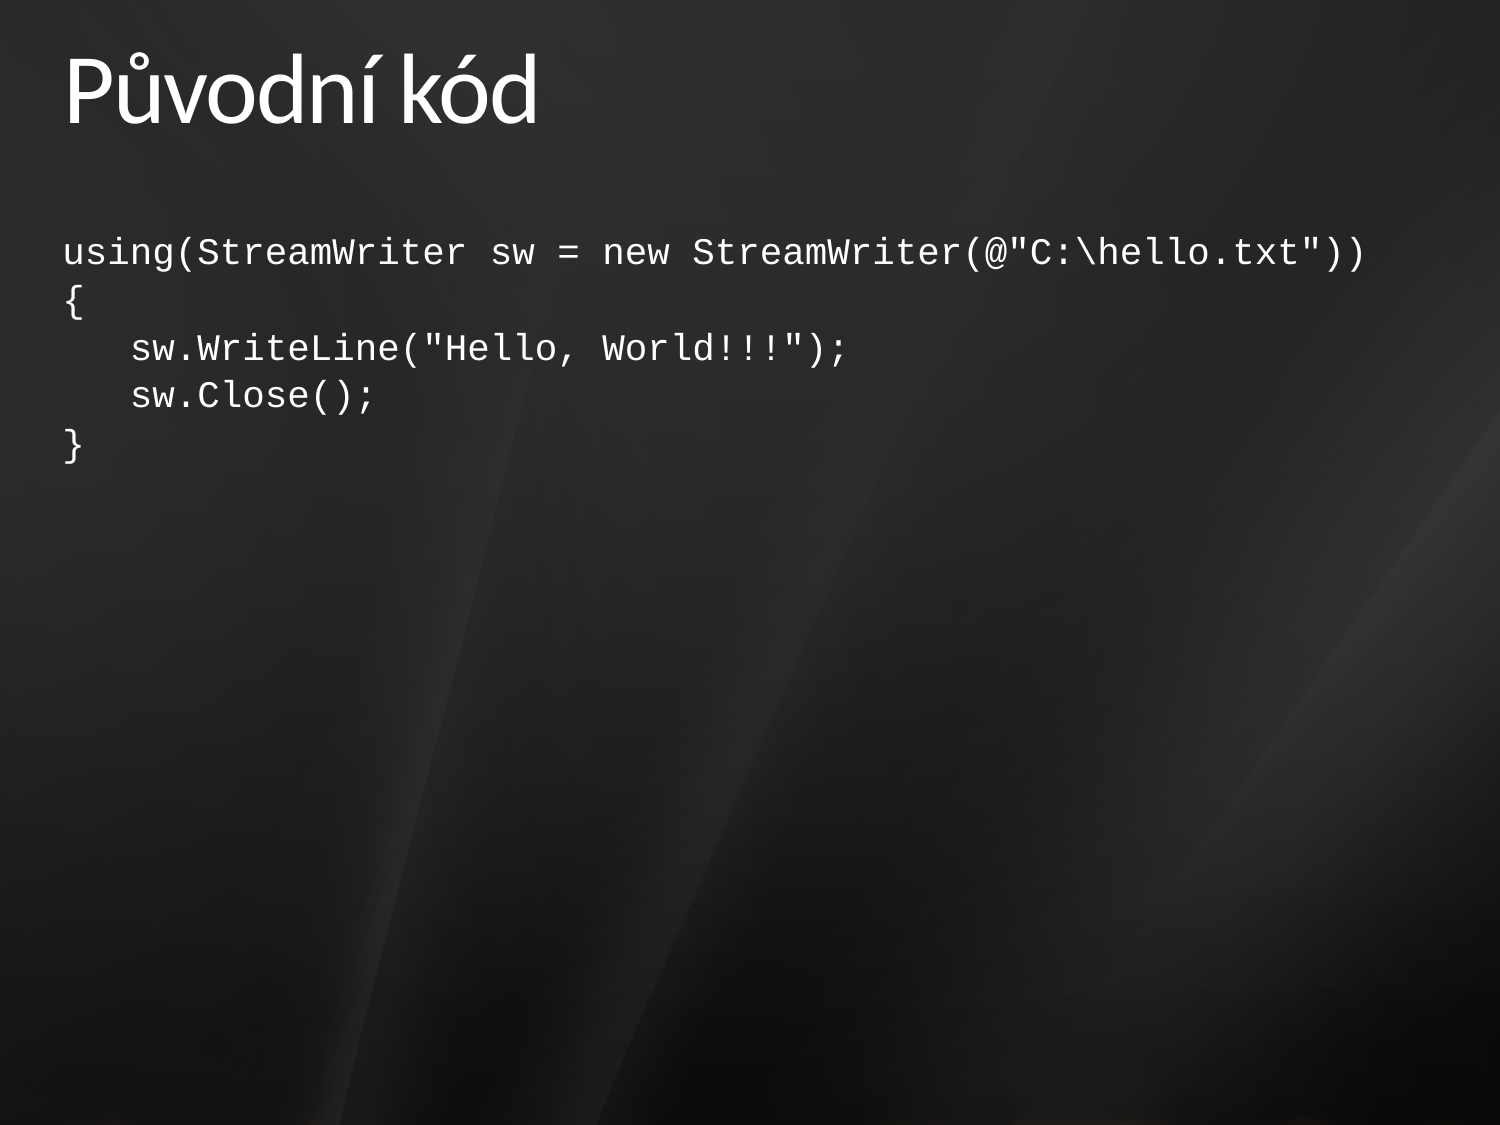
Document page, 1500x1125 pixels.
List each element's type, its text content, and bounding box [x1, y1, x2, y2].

picture [0, 0, 1500, 1125]
title Původní kód [63, 37, 1438, 147]
list using(StreamWriter sw = new StreamWriter(@"C:\hello.txt")) { sw.WriteLine("Hello, World!!!"); sw.Close(); } [62, 231, 1438, 473]
